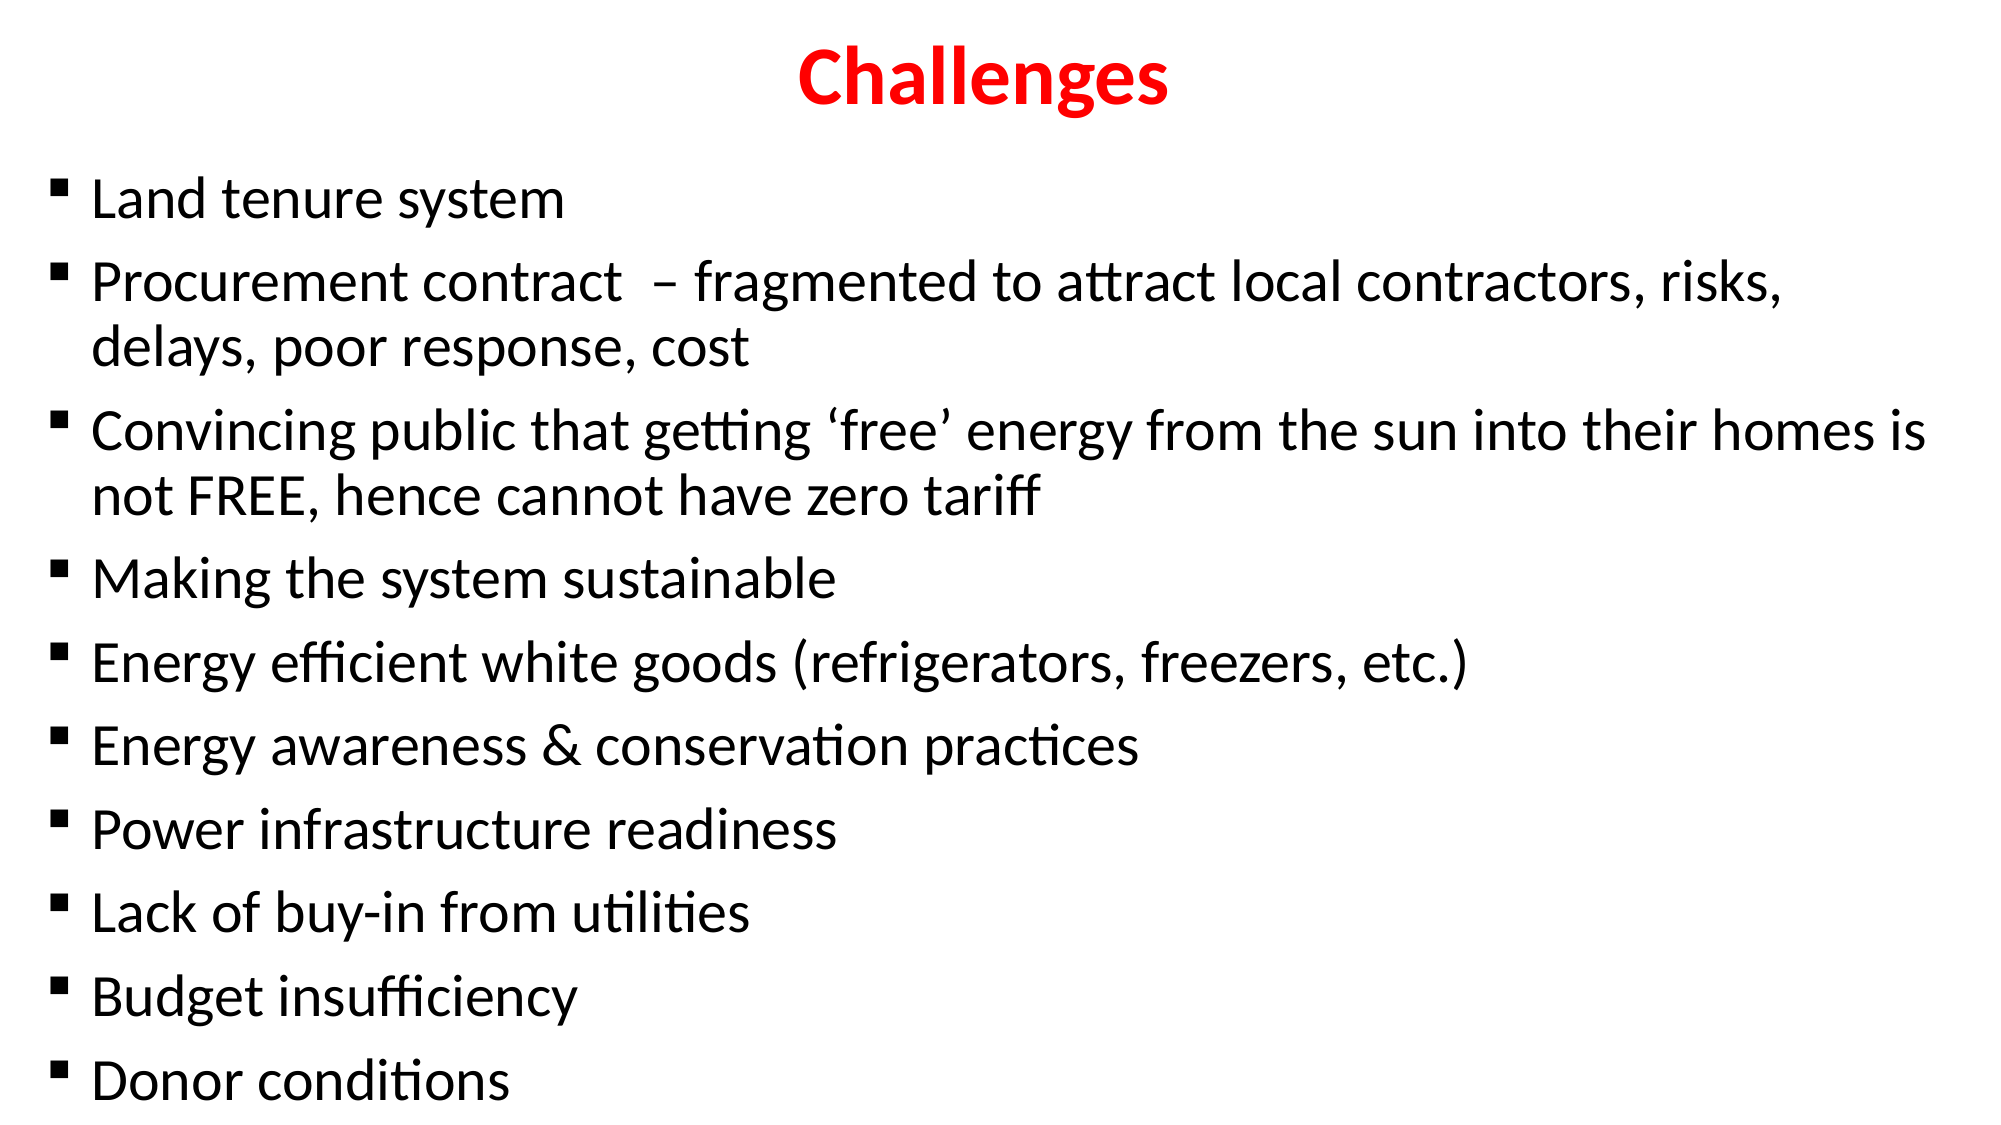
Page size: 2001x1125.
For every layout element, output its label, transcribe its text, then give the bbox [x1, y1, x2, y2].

text_box Land tenure system Procurement contract – fragmented to attract local contractors, risks, delays, poor response, cost Convincing public that getting ‘free’ energy from the sun into their homes is not FREE, hence cannot have zero tariff Making the system sustainable Energy efficient white goods (refrigerators, freezers, etc.) Energy awareness & conservation practices Power infrastructure readiness Lack of buy-in from utilities Budget insufficiency Donor conditions [30, 158, 1958, 1125]
text_box Challenges [724, 14, 1264, 129]
